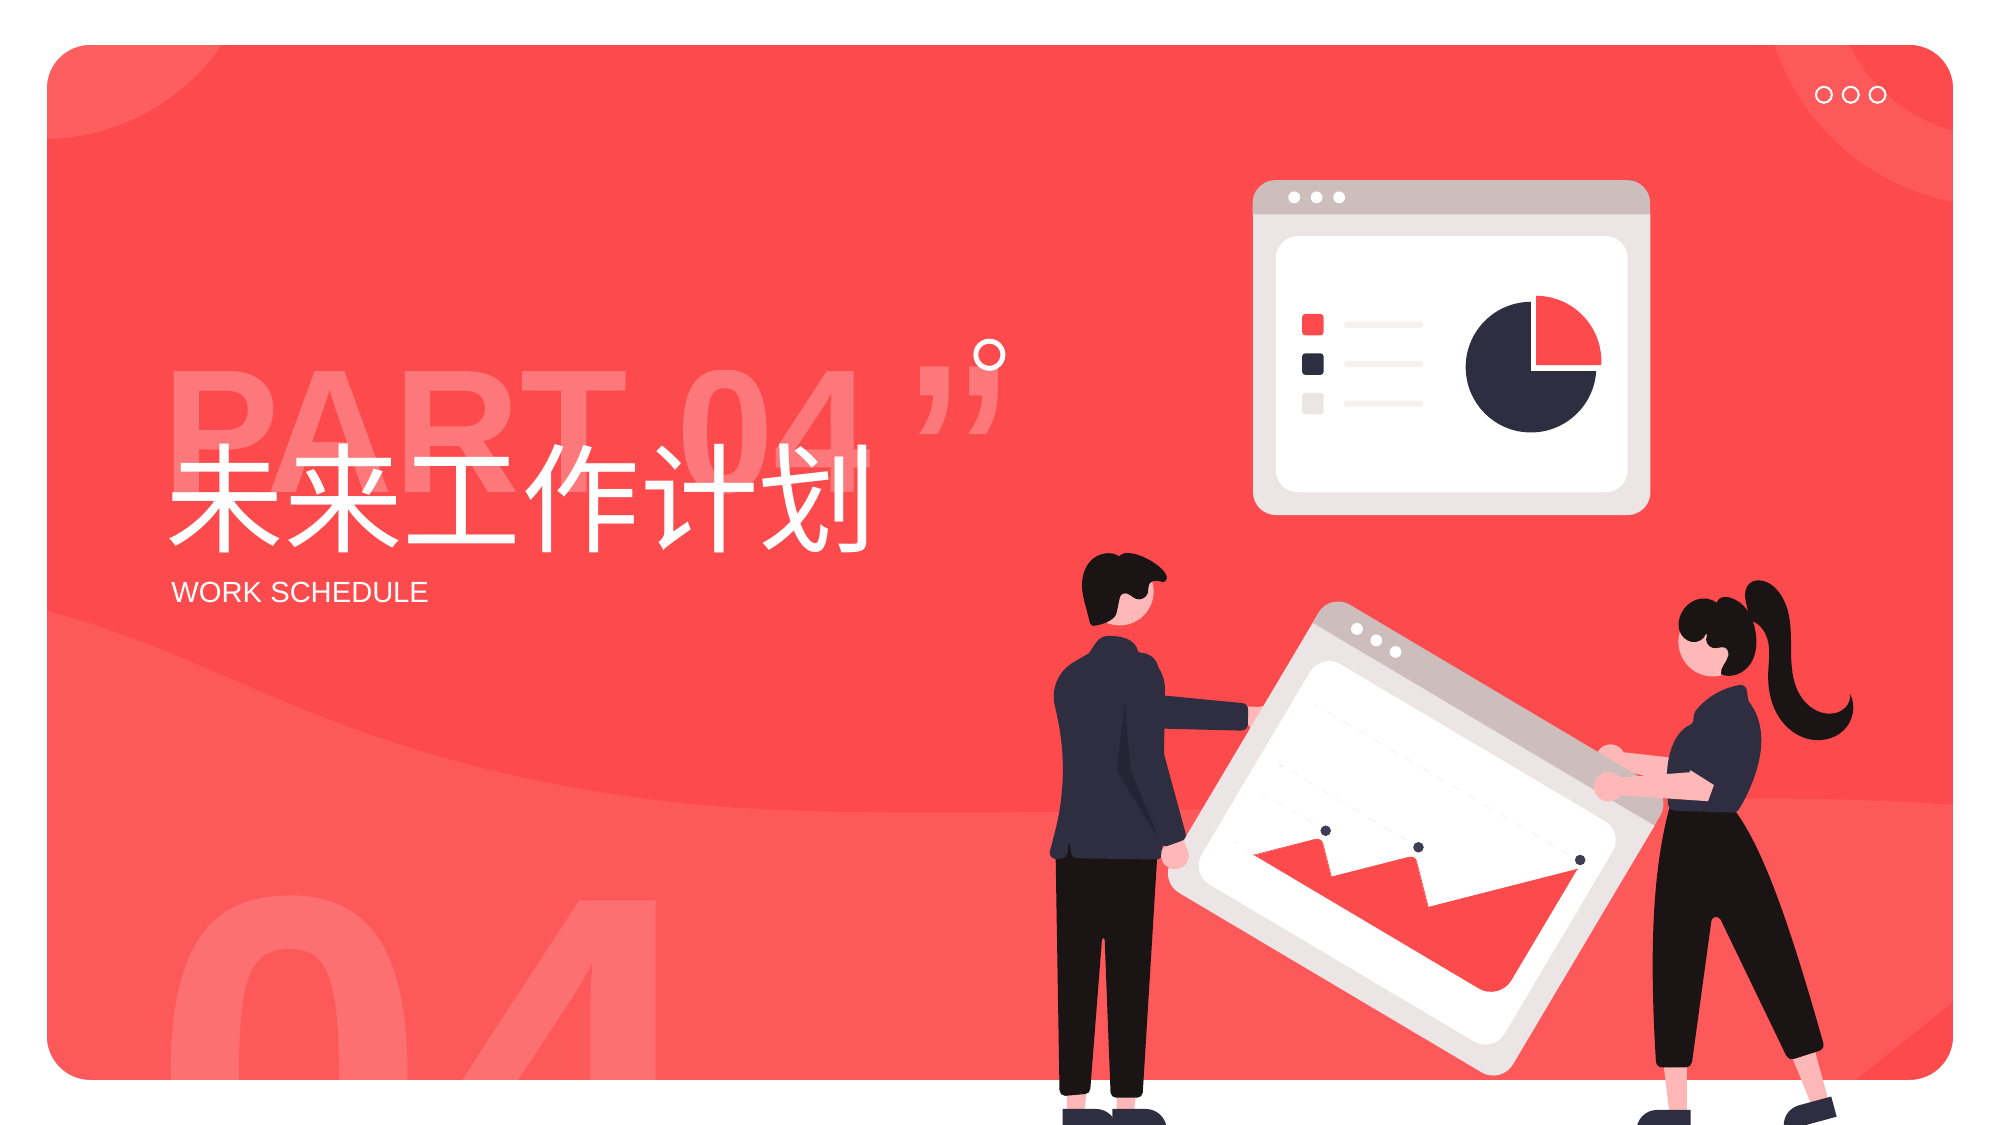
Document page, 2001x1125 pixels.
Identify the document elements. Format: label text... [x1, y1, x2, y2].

list 未来工作计划 [150, 388, 924, 552]
list WORK SCHEDULE [156, 558, 868, 614]
list PART 04 [147, 267, 926, 496]
list 04 [136, 618, 749, 1125]
